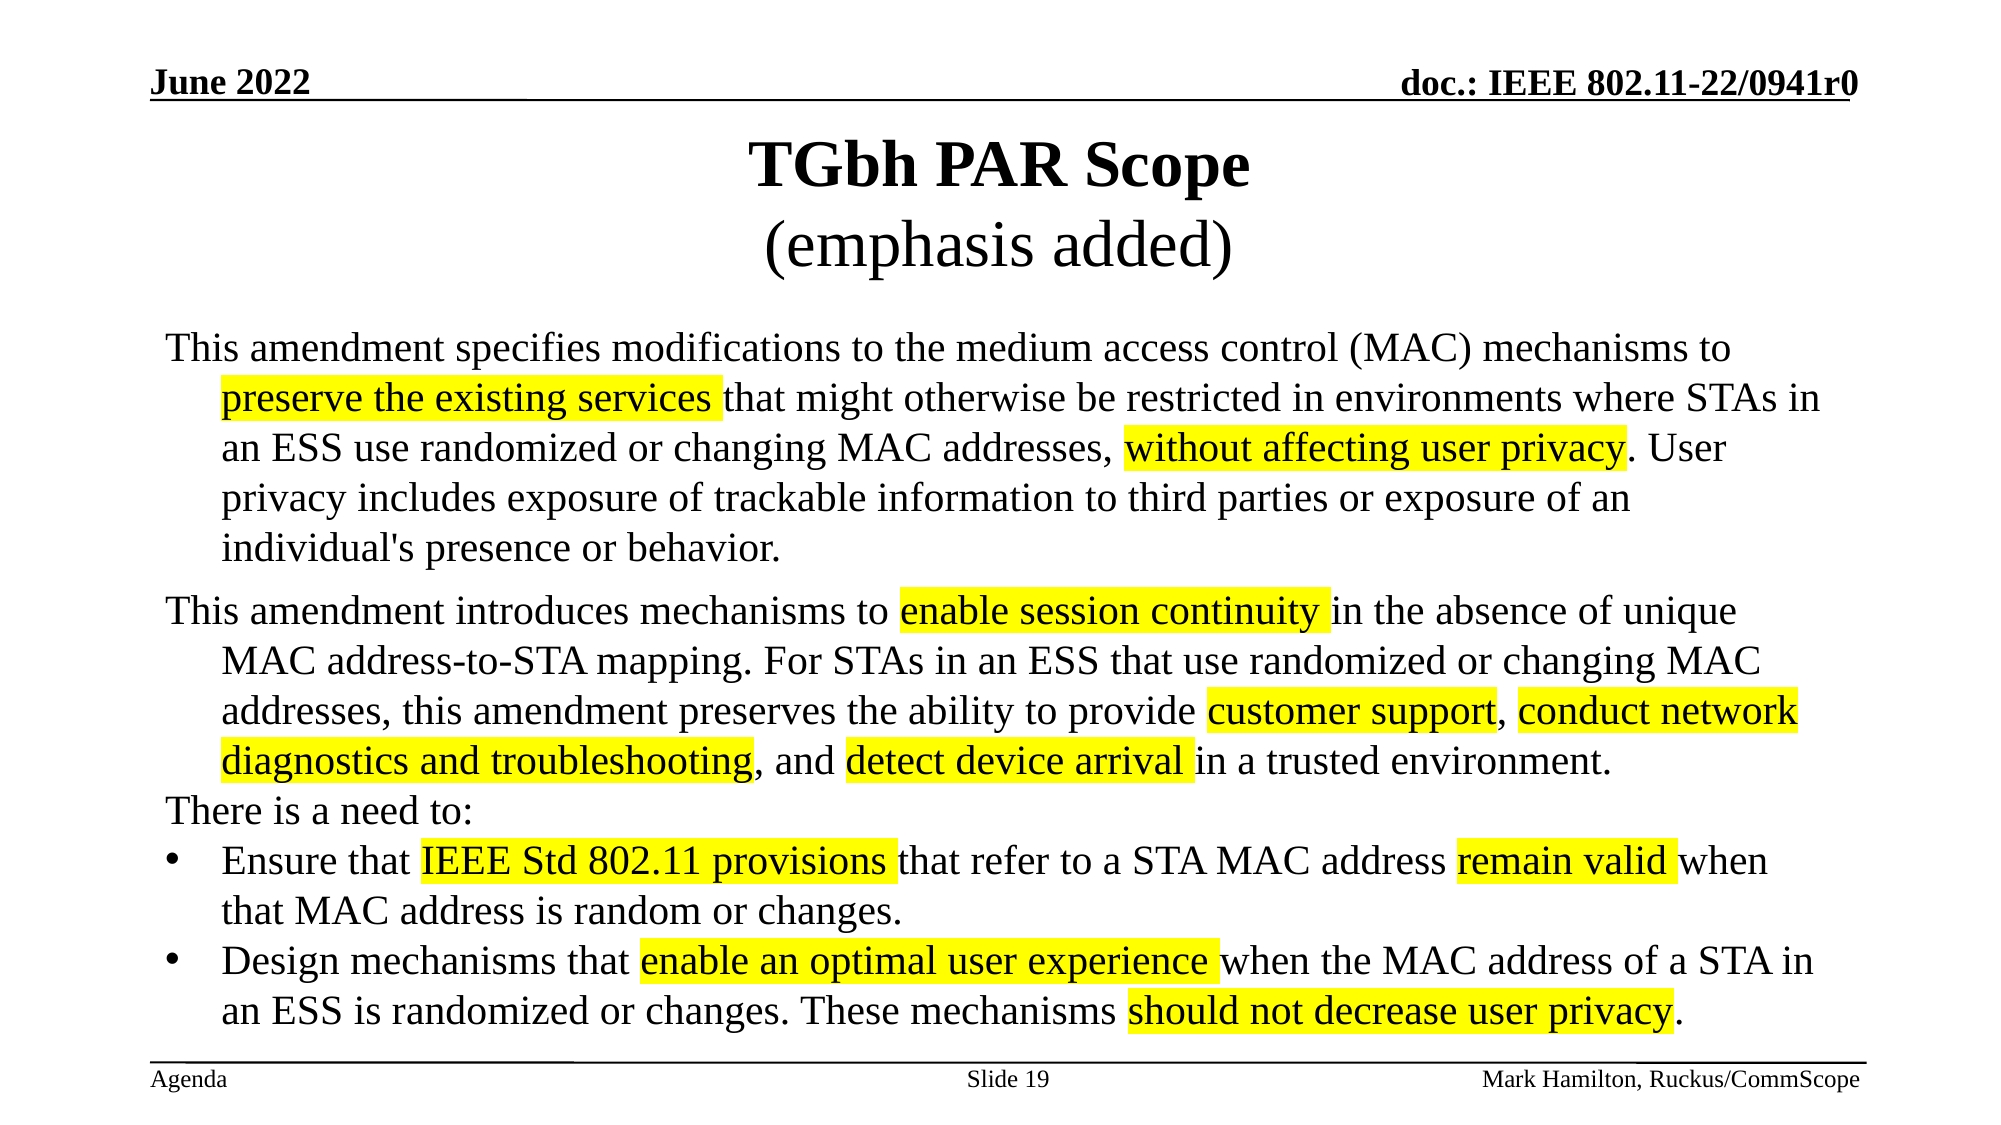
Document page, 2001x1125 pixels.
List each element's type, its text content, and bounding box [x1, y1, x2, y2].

title TGbh PAR Scope (emphasis added) [149, 112, 1850, 288]
slide_number Slide 19 [950, 1061, 1067, 1123]
list This amendment specifies modifications to the medium access control (MAC) mechanisms to preserve the existing services that might otherwise be restricted in environments where STAs in an ESS use randomized or changing MAC addresses, without affecting user privacy. User privacy includes exposure of trackable information to third parties or exposure of an individual's presence or behavior. This amendment introduces mechanisms to enable session continuity in the absence of unique MAC address-to-STA mapping. For STAs in an ESS that use randomized or changing MAC addresses, this amendment preserves the ability to provide customer support, conduct network diagnostics and troubleshooting, and detect device arrival in a trusted environment. There is a need to: Ensure that IEEE Std 802.11 provisions that refer to a STA MAC address remain valid when that MAC address is random or changes. Design mechanisms that enable an optimal user experience when the MAC address of a STA in an ESS is randomized or changes. These mechanisms should not decrease user privacy. [149, 312, 1850, 988]
